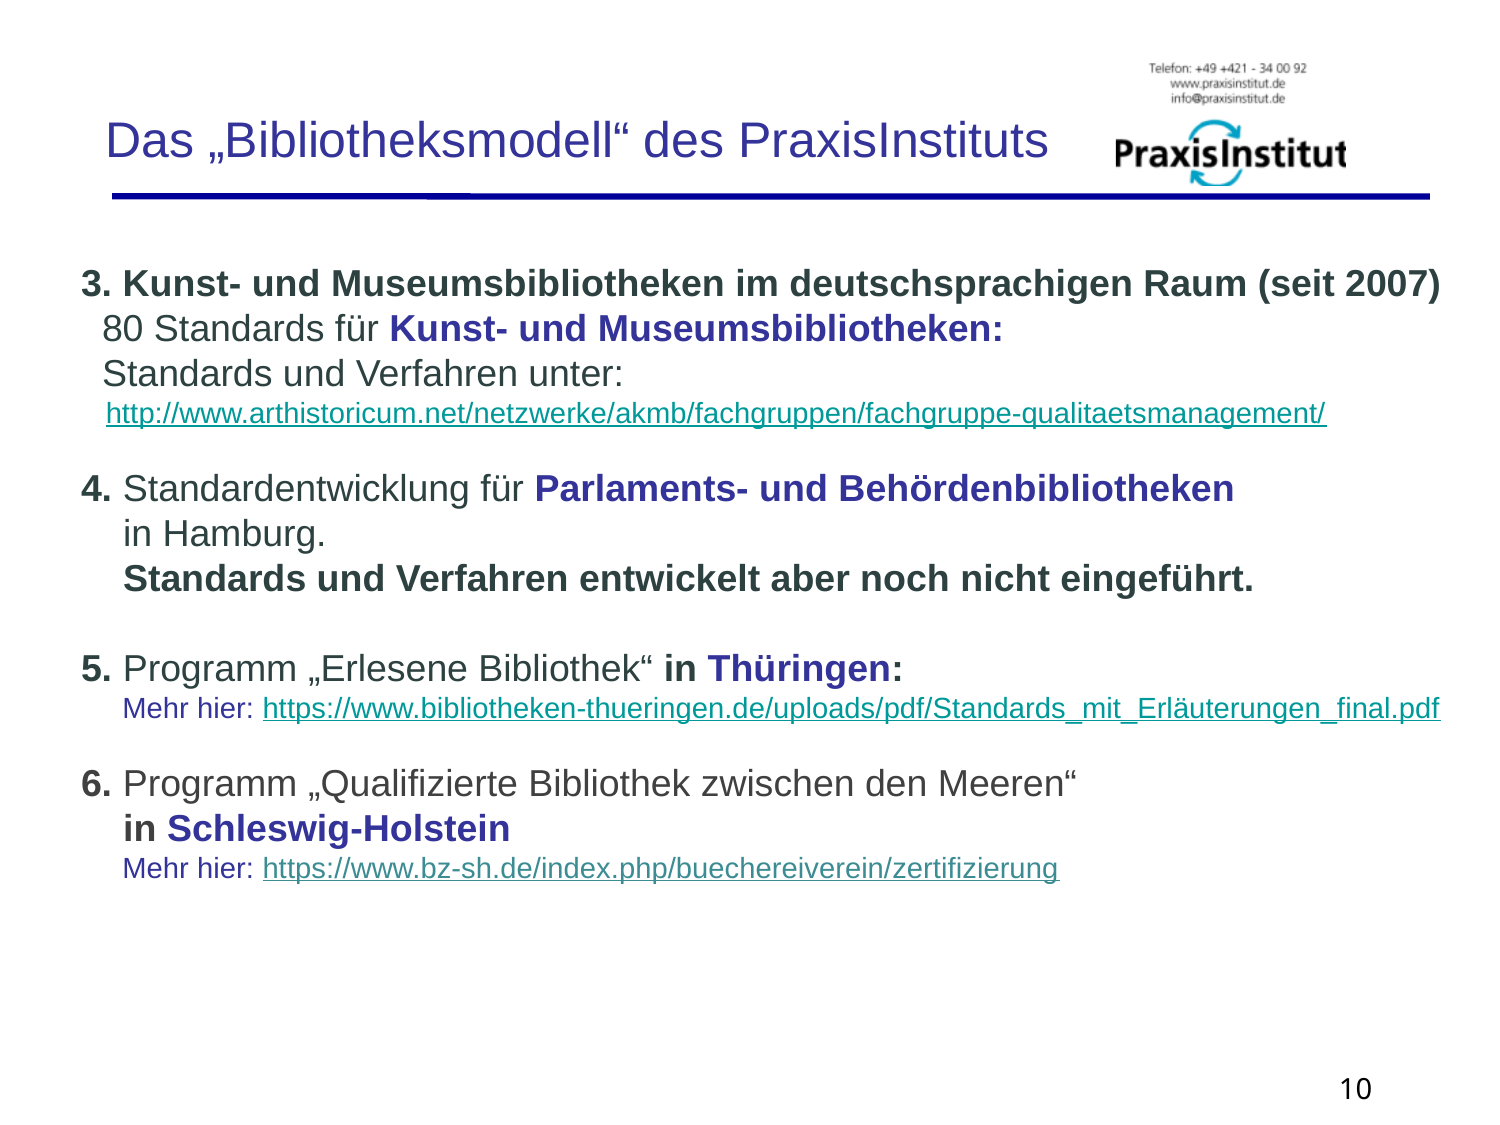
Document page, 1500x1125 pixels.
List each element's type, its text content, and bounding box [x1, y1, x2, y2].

text_box 3. Kunst- und Museumsbibliotheken im deutschsprachigen Raum (seit 2007) 80 Standards für Kunst- und Museumsbibliotheken: Standards und Verfahren unter: http://www.arthistoricum.net/netzwerke/akmb/fachgruppen/fachgruppe-qualitaetsmanagement/ 4. Standardentwicklung für Parlaments- und Behördenbibliotheken in Hamburg. Standards und Verfahren entwickelt aber noch nicht eingeführt. 5. Programm „Erlesene Bibliothek“ in Thüringen: Mehr hier: https://www.bibliotheken-thueringen.de/uploads/pdf/Standards_mit_Erläuterungen_final.pdf 6. Programm „Qualifizierte Bibliothek zwischen den Meeren“ in Schleswig-Holstein Mehr hier: https://www.bz-sh.de/index.php/buechereiverein/zertifizierung [66, 251, 1458, 892]
text_box Das „Bibliotheksmodell“ des PraxisInstituts [90, 99, 1065, 175]
slide_number 10 [1074, 1062, 1388, 1100]
